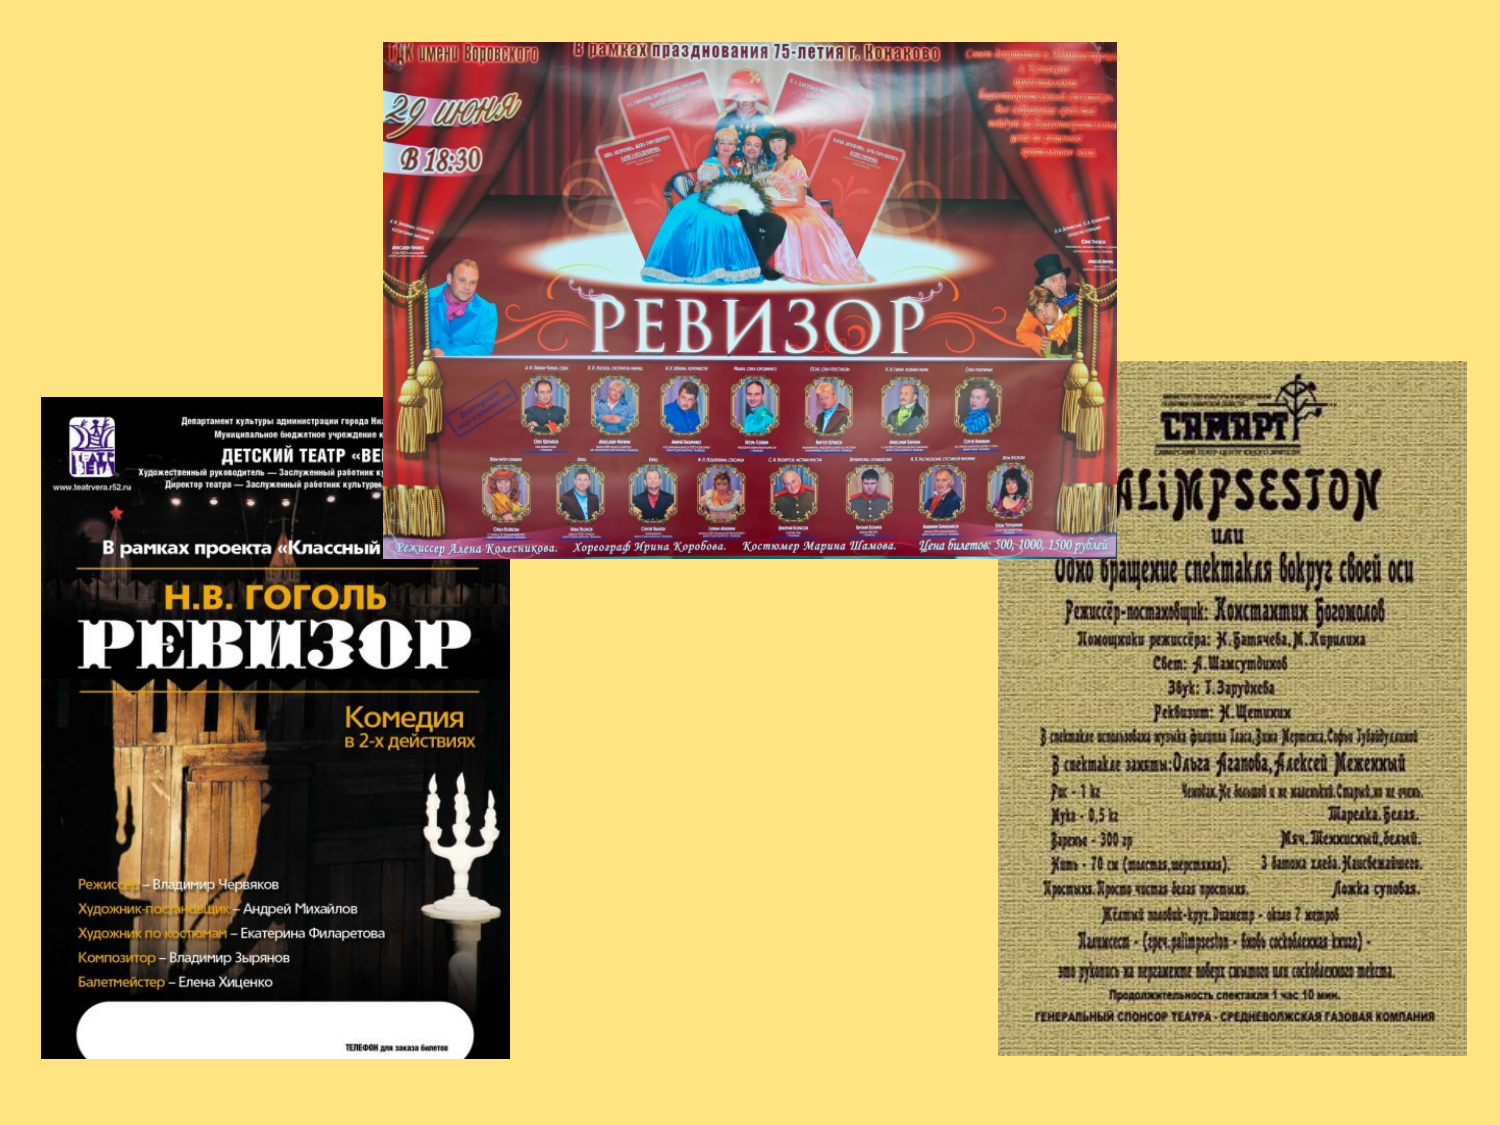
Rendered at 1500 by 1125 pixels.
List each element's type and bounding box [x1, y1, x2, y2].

picture [41, 42, 1467, 1059]
